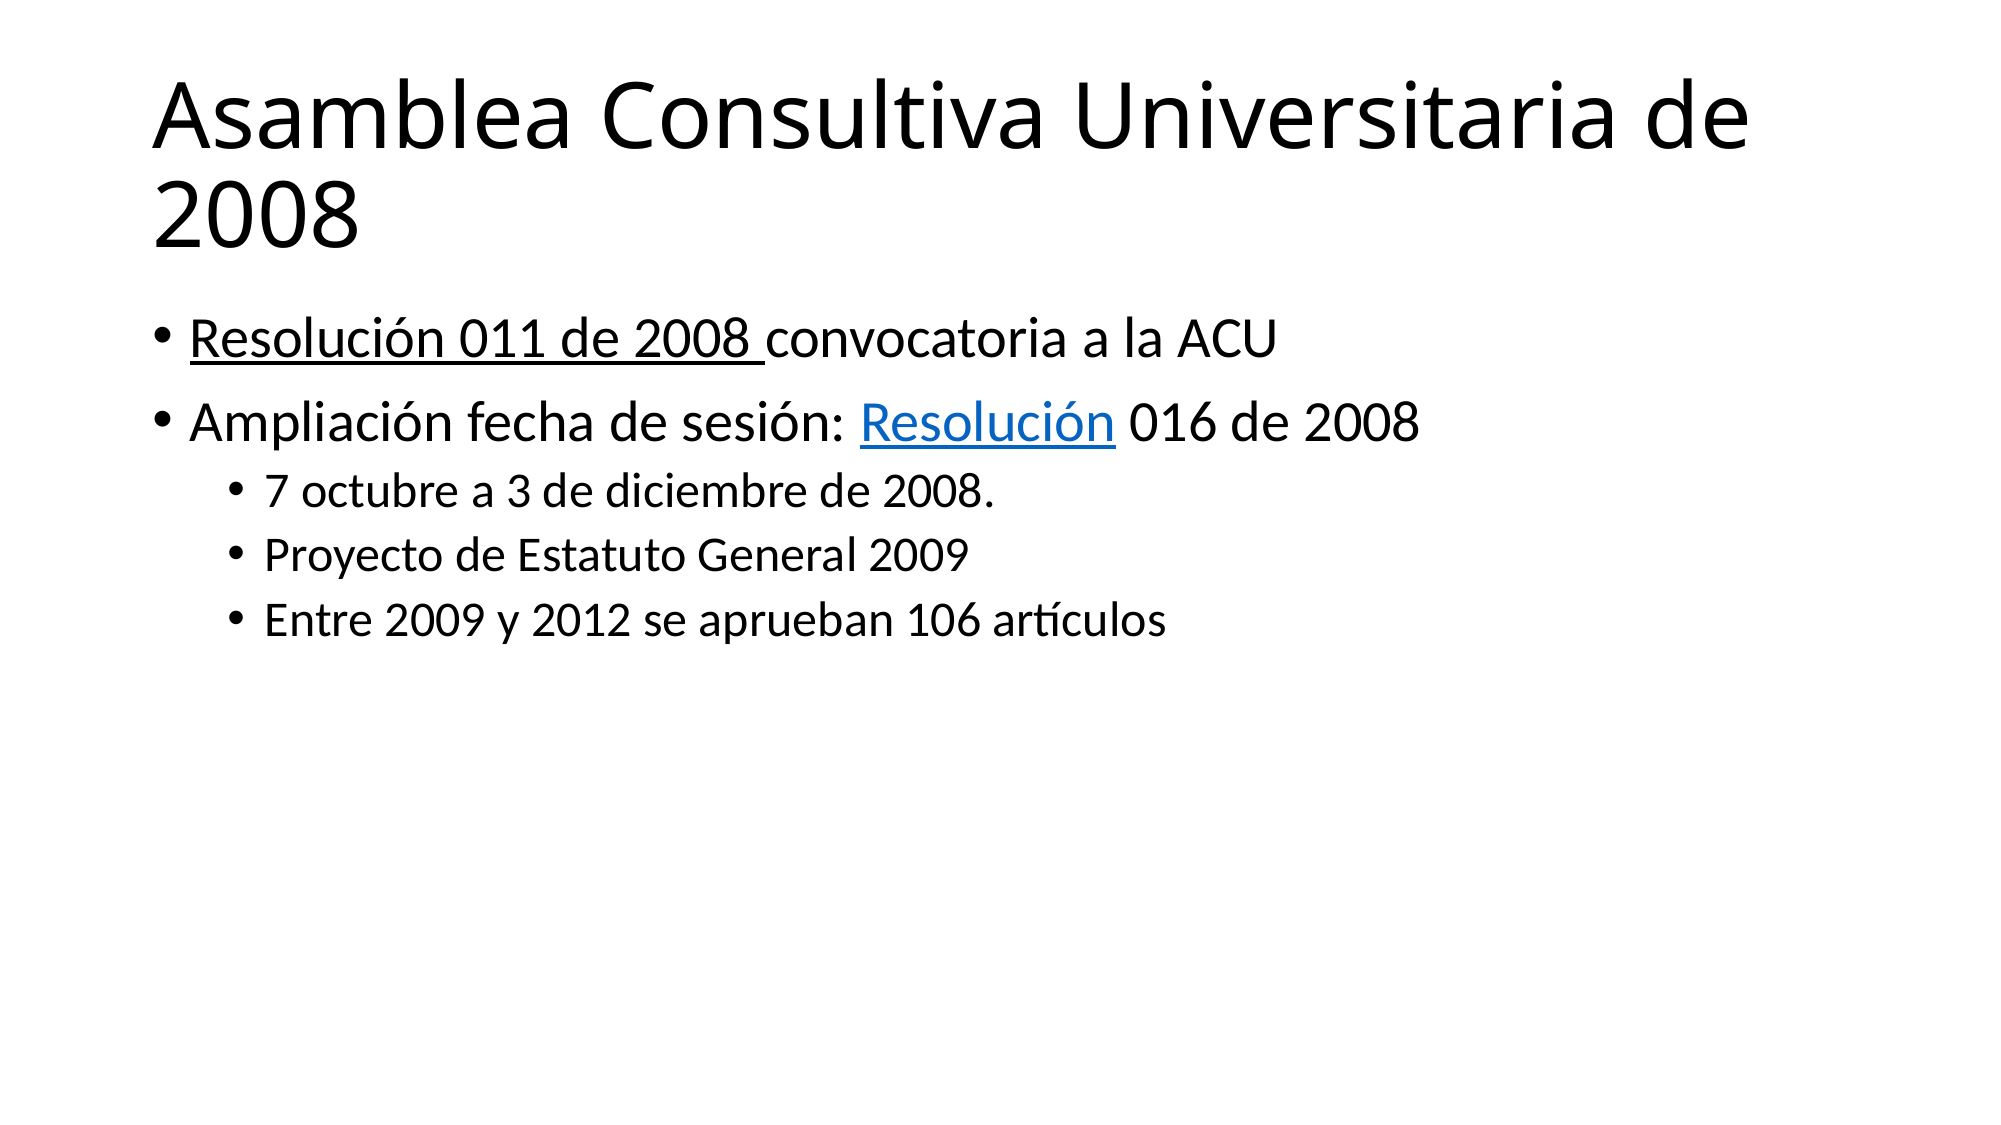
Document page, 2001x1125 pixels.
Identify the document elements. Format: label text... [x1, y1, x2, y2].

list Resolución 011 de 2008 convocatoria a la ACU Ampliación fecha de sesión: Resolución 016 de 2008 7 octubre a 3 de diciembre de 2008. Proyecto de Estatuto General 2009 Entre 2009 y 2012 se aprueban 106 artículos [137, 299, 1863, 1014]
title Asamblea Consultiva Universitaria de 2008 [137, 59, 1863, 278]
